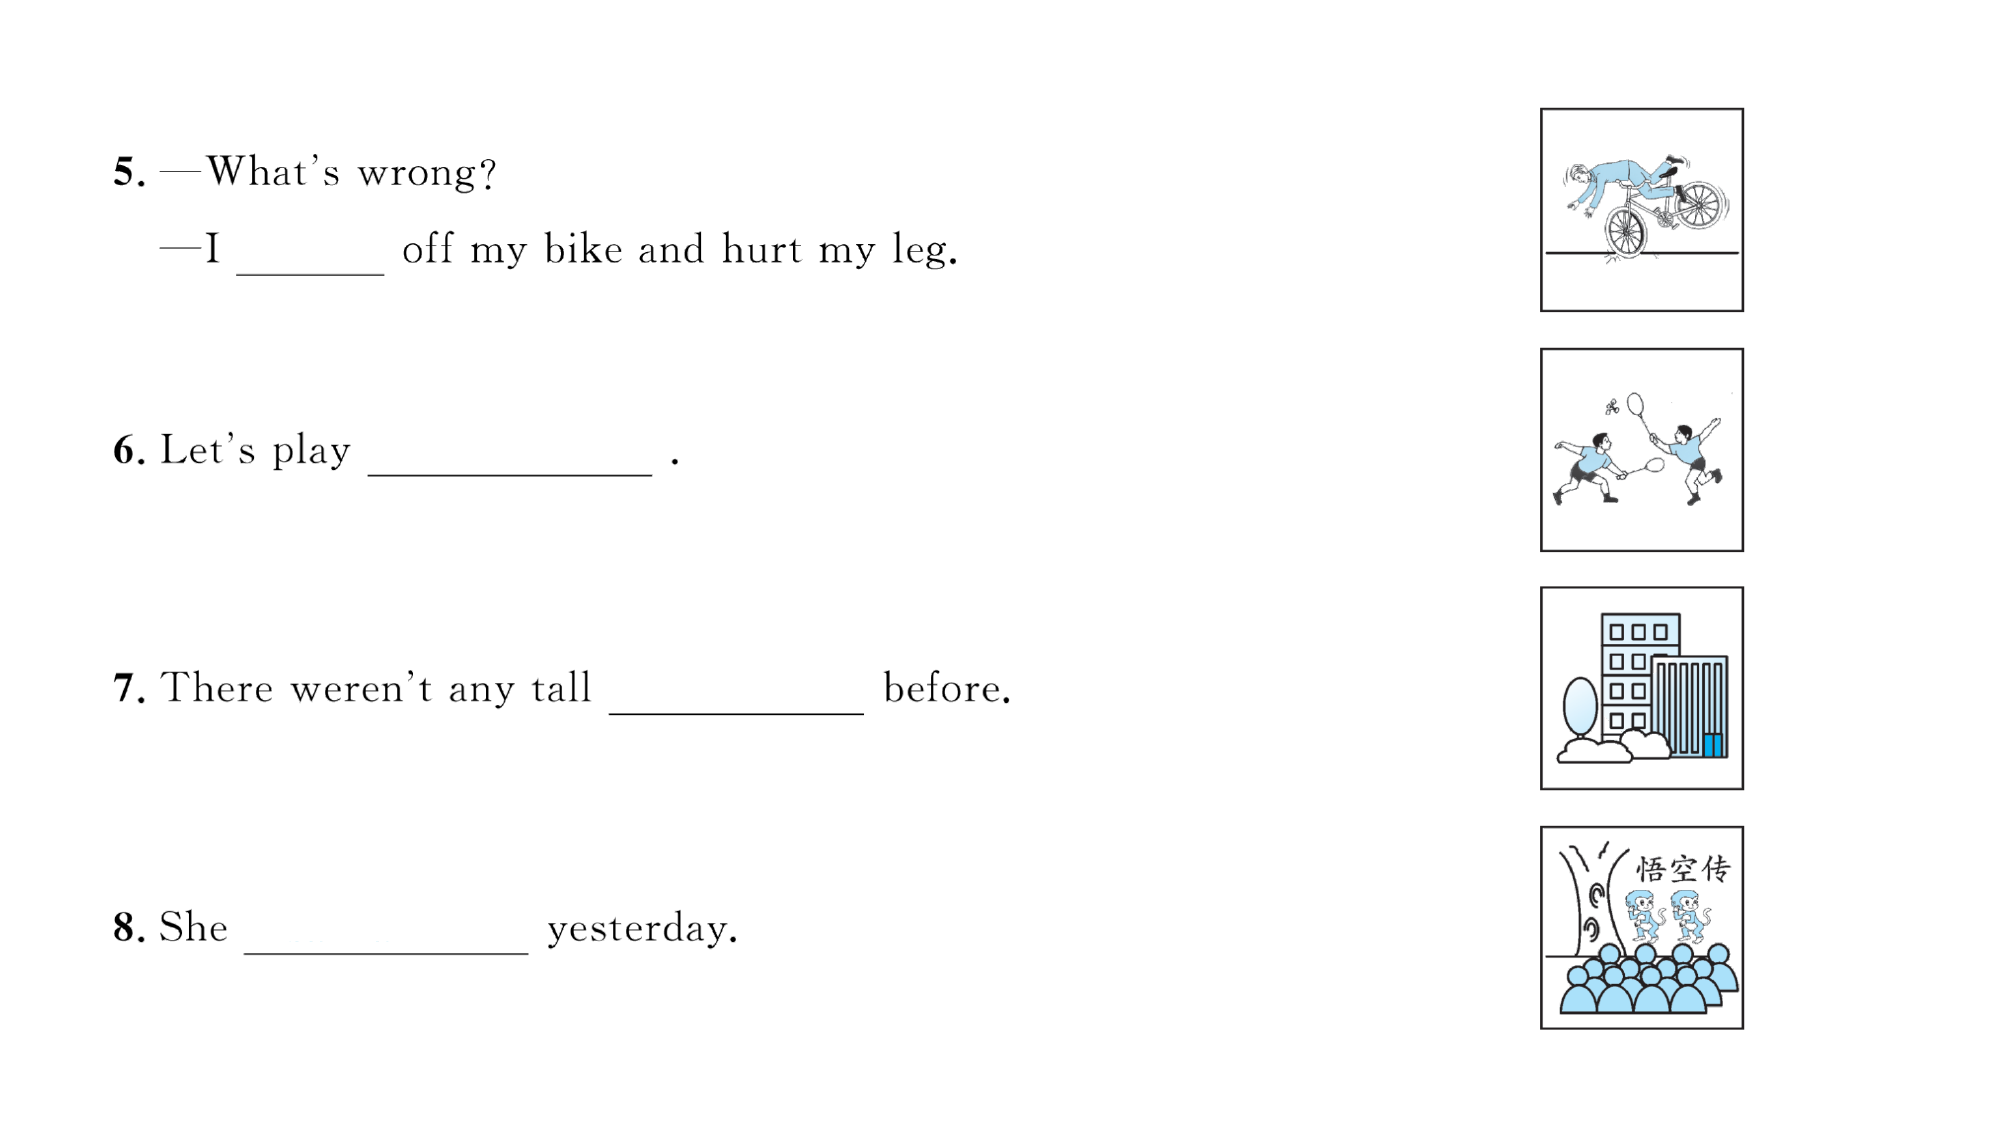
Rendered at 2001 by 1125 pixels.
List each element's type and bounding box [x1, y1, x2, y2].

picture [110, 89, 2000, 1053]
